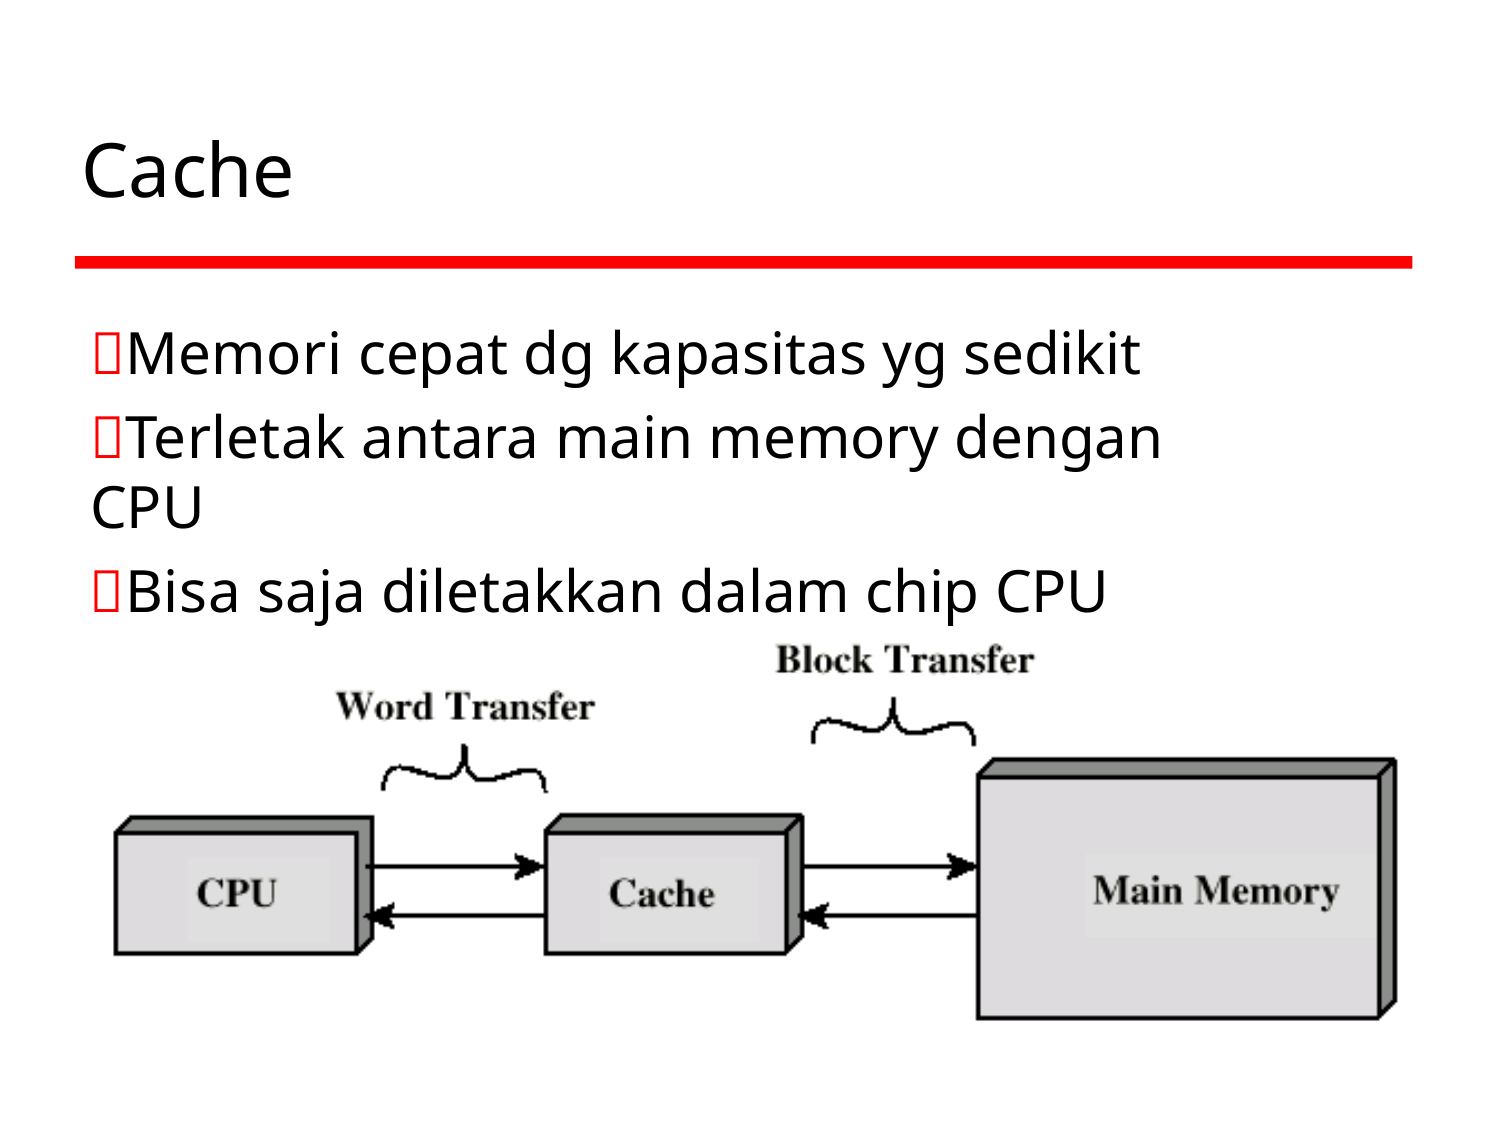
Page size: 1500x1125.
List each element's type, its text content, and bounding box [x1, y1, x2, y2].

text_box Memori cepat dg kapasitas yg sedikit Terletak antara main memory dengan CPU Bisa saja diletakkan dalam chip CPU atau module tersendiri [87, 300, 1248, 695]
picture [112, 633, 1401, 1051]
title Cache [79, 120, 343, 311]
